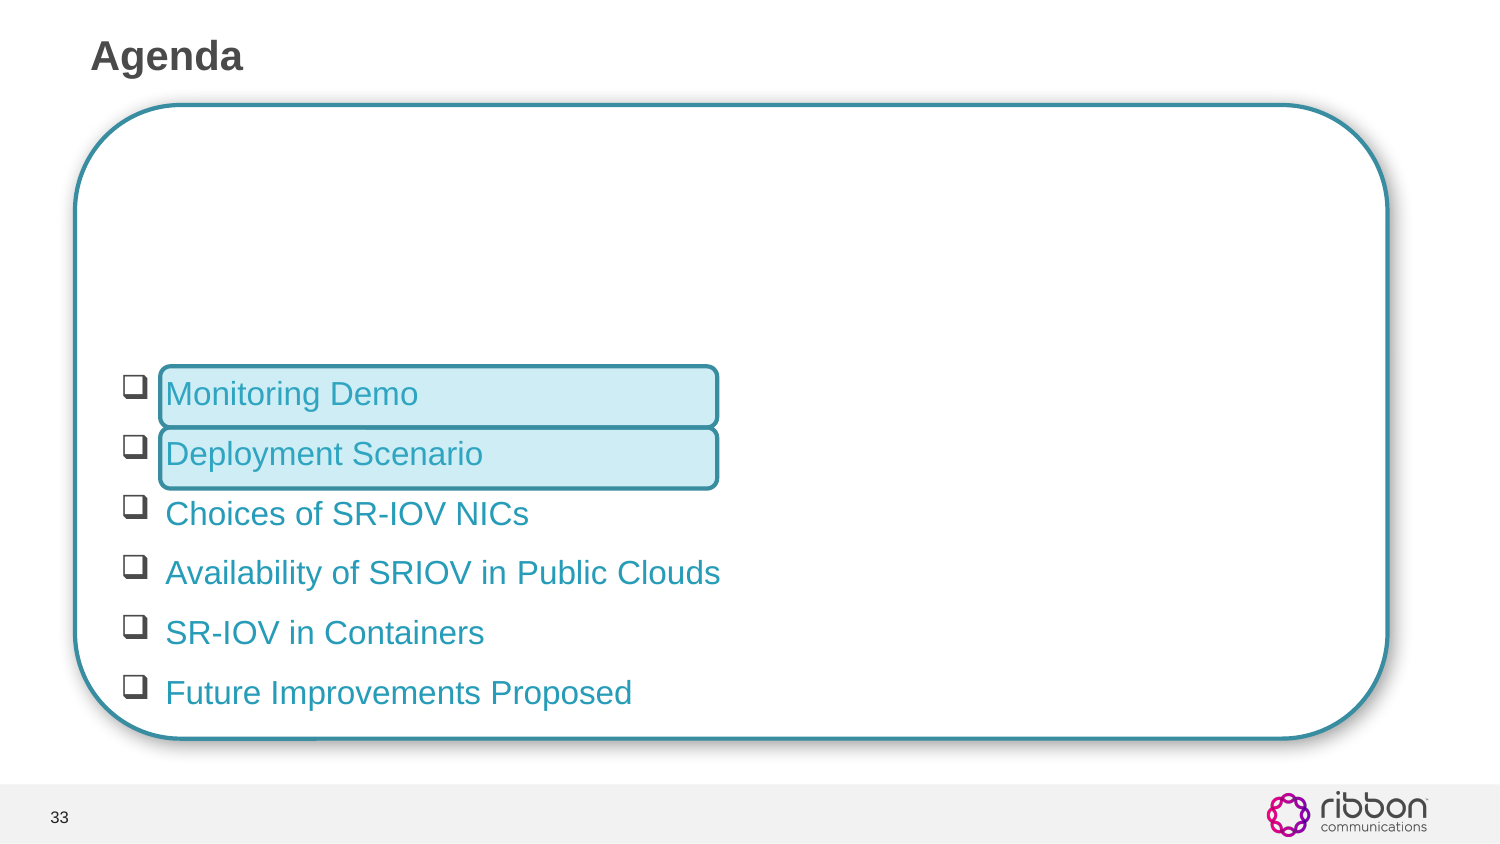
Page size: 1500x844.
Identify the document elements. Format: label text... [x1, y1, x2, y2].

text_box [158, 364, 720, 427]
text_box Monitoring Demo Deployment Scenario Choices of SR-IOV NICs Availability of SRIOV in Public Clouds SR-IOV in Containers Future Improvements Proposed [72, 102, 1390, 741]
title Agenda [75, 28, 1425, 80]
text_box [158, 425, 720, 491]
picture [1248, 774, 1445, 844]
